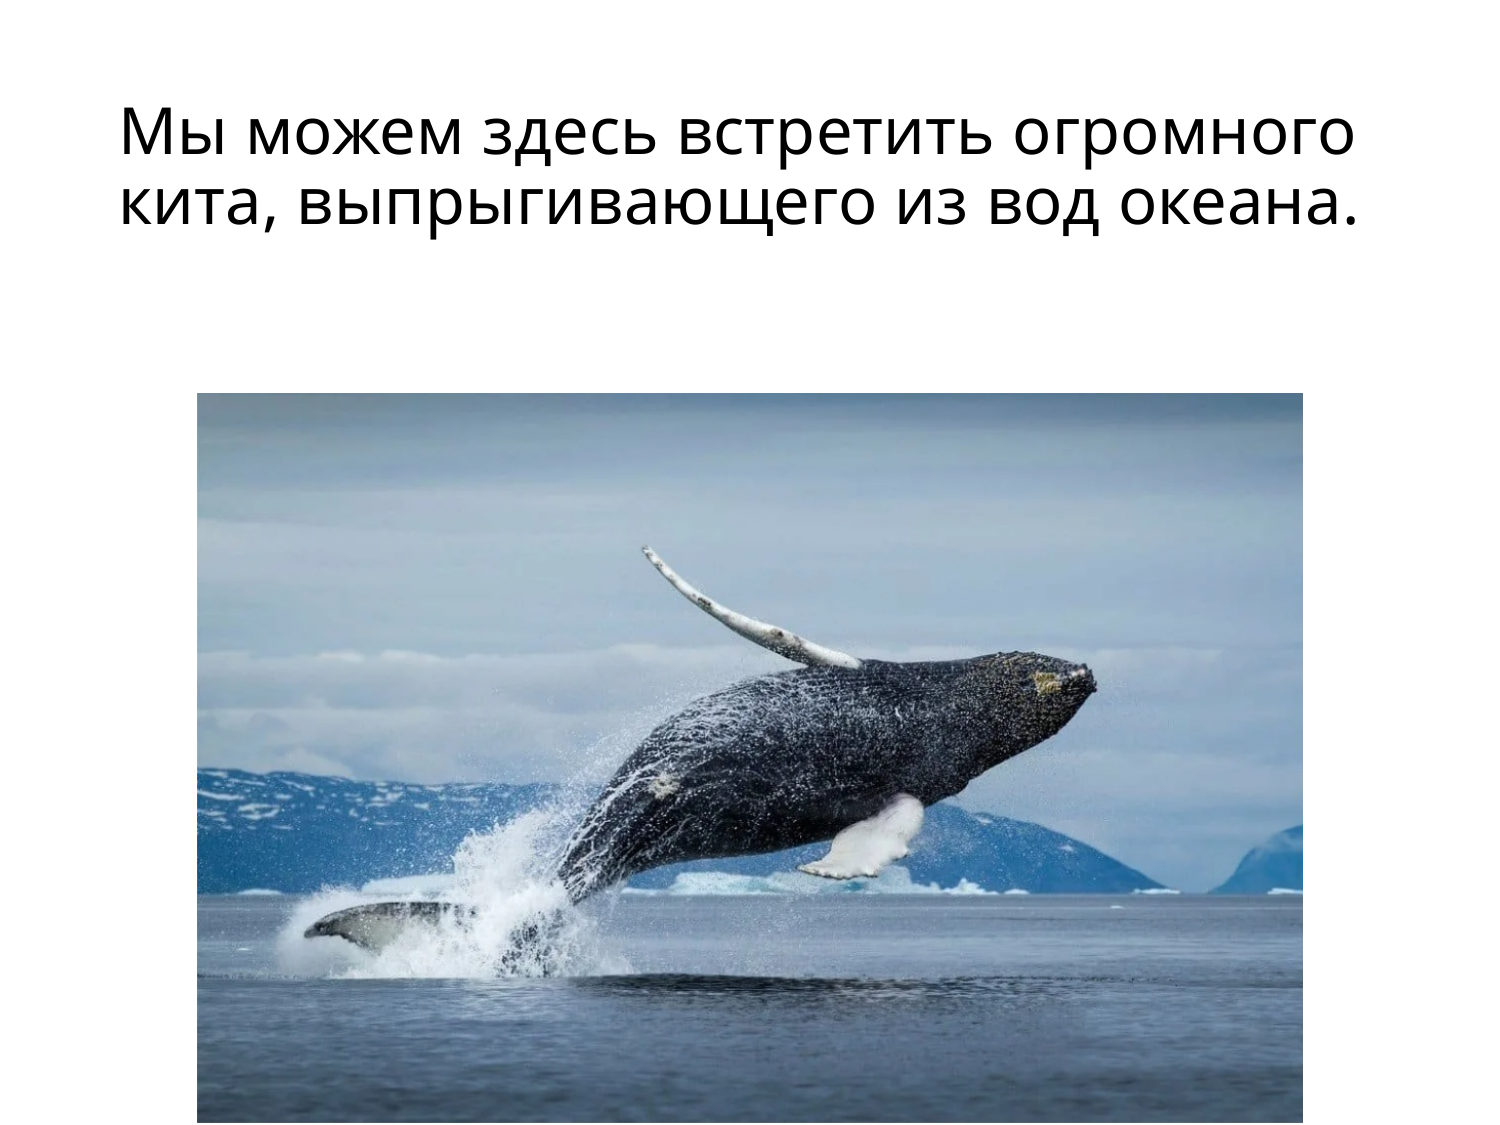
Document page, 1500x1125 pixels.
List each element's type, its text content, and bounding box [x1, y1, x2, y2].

picture [197, 393, 1303, 1125]
title Мы можем здесь встретить огромного кита, выпрыгивающего из вод океана. [103, 59, 1397, 278]
